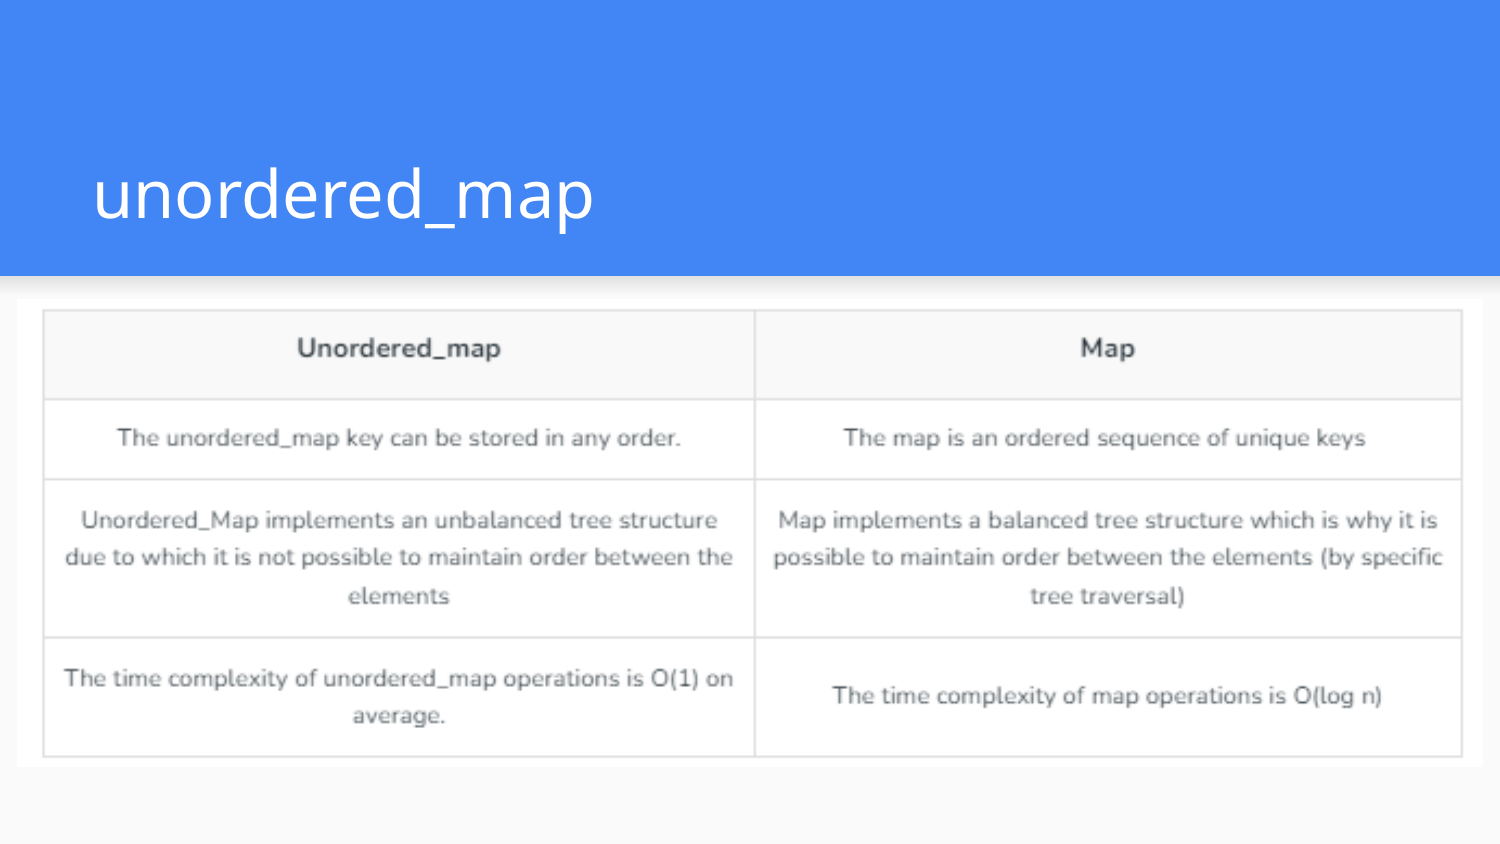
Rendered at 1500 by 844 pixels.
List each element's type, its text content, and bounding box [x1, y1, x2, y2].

title unordered_map [77, 121, 1427, 248]
picture [17, 299, 1483, 767]
